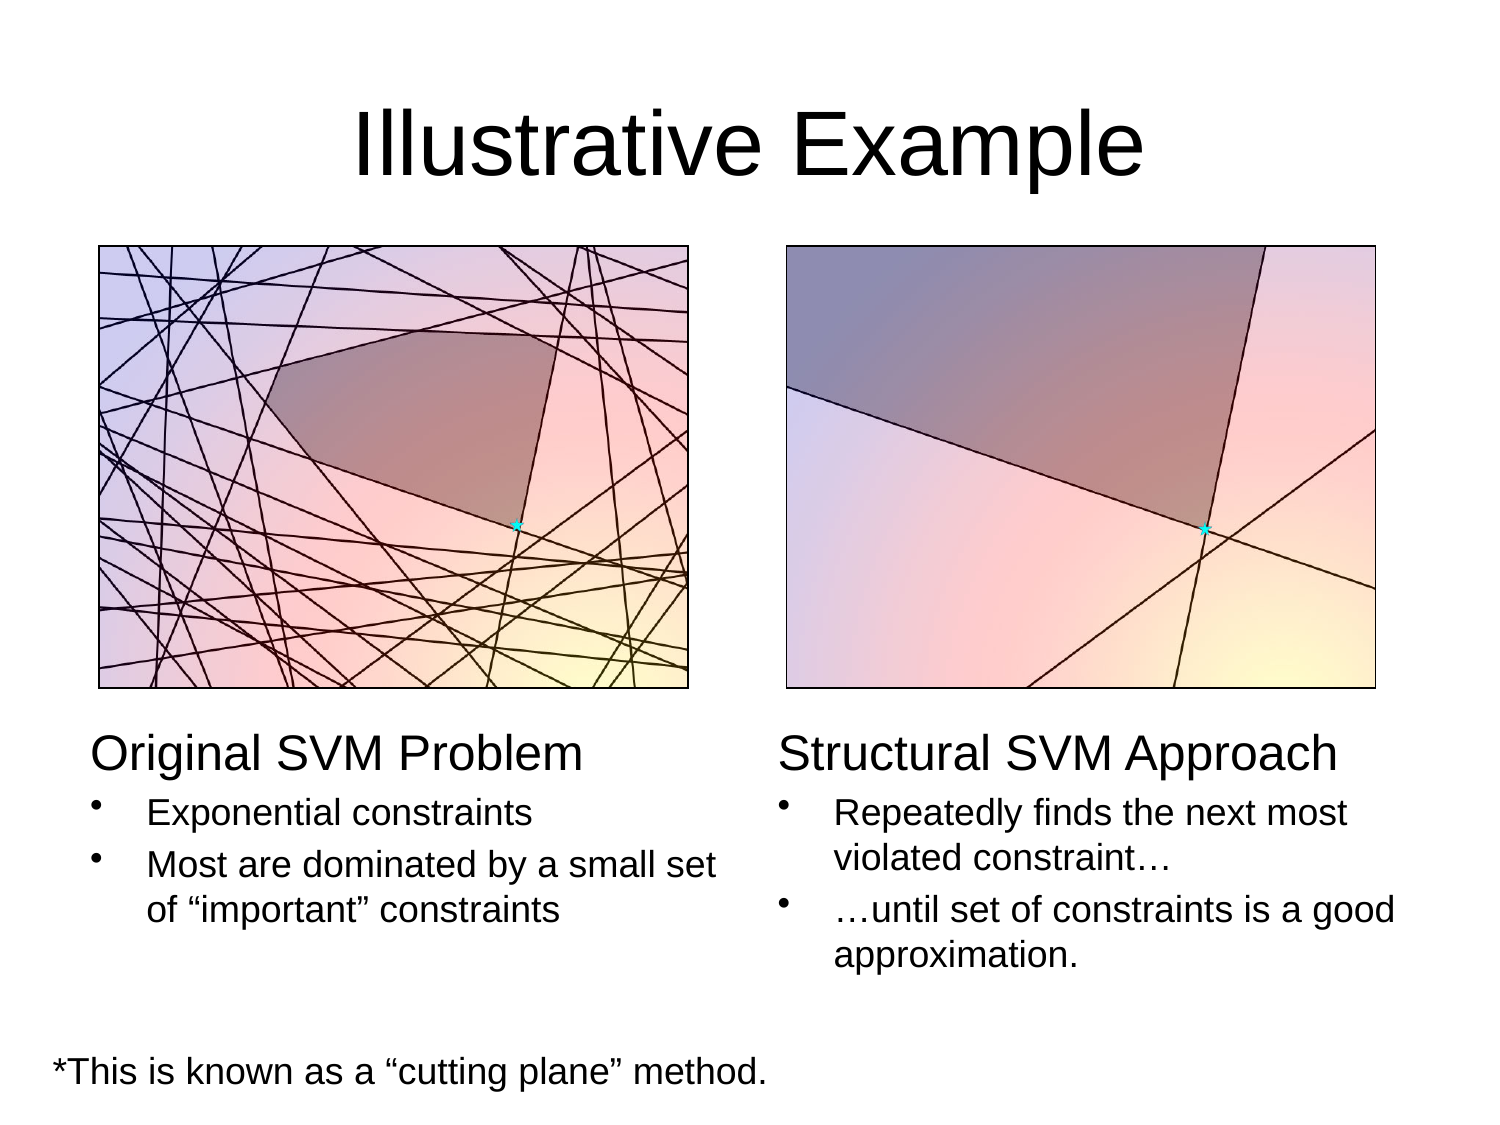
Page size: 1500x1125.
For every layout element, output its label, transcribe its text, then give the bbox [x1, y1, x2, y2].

list Original SVM Problem Exponential constraints Most are dominated by a small set of “important” constraints [75, 712, 738, 993]
picture [787, 246, 1376, 688]
text_box *This is known as a “cutting plane” method. [37, 1039, 784, 1099]
list Structural SVM Approach Repeatedly finds the next most violated constraint… …until set of constraints is a good approximation. [762, 712, 1425, 1018]
title Illustrative Example [75, 45, 1425, 233]
picture [99, 246, 688, 688]
